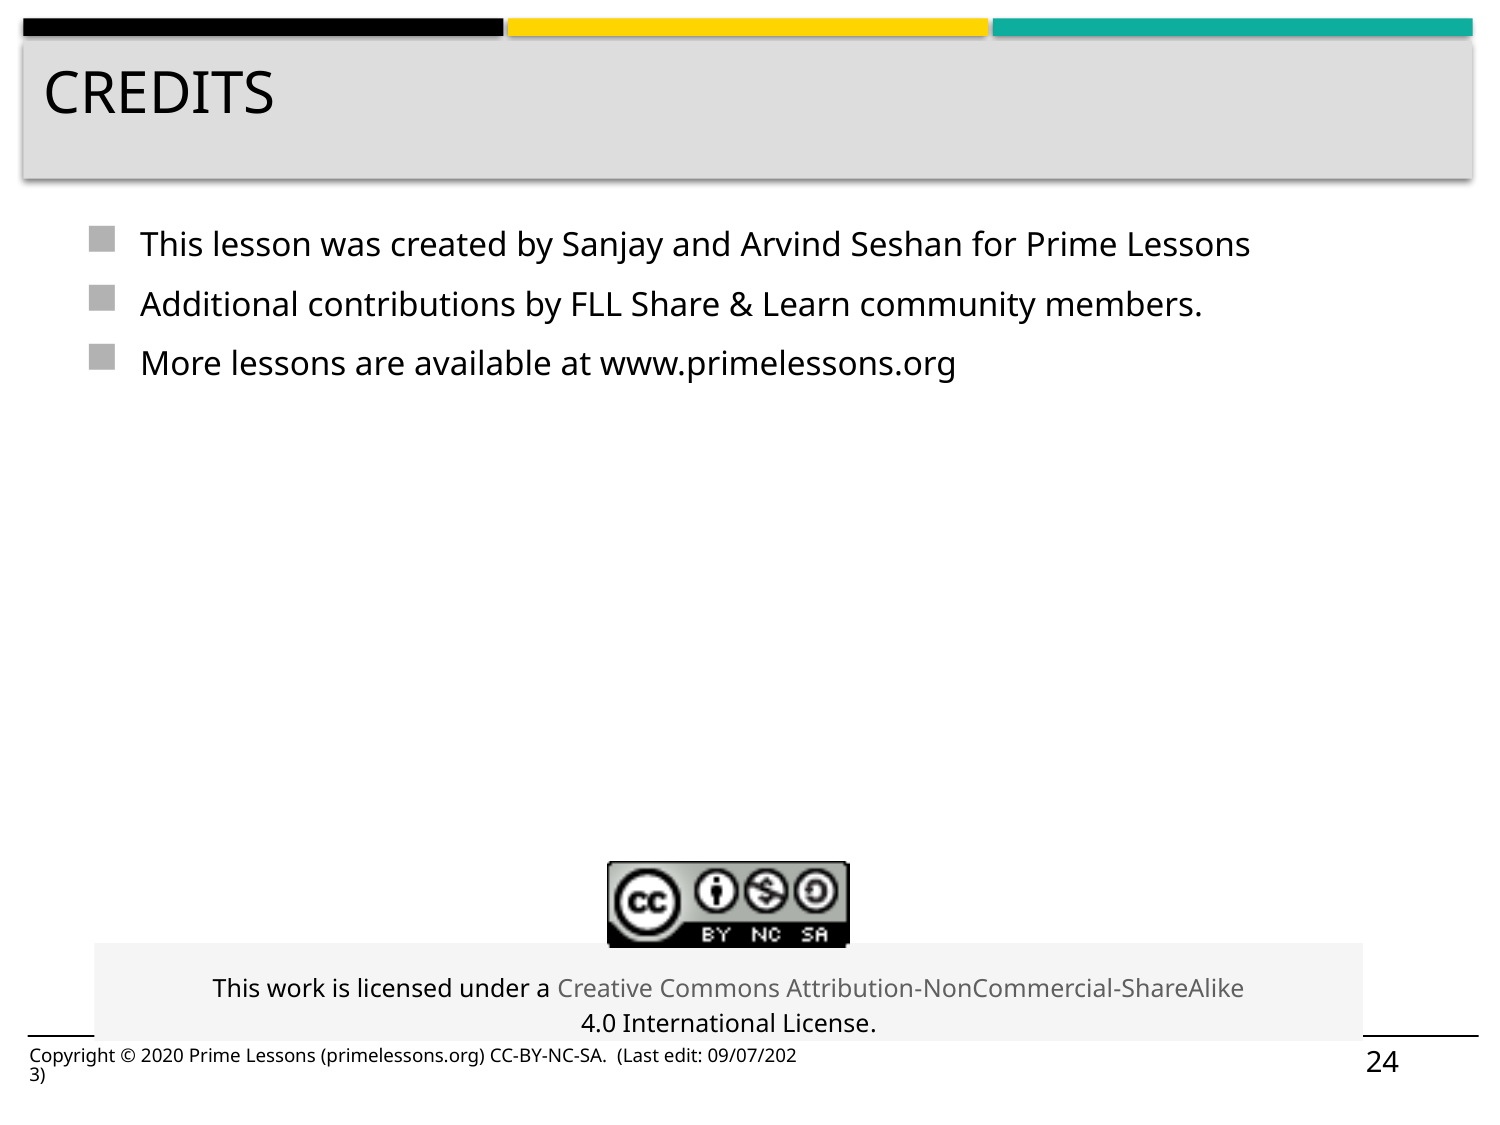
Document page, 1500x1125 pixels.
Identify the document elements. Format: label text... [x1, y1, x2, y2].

list This lesson was created by Sanjay and Arvind Seshan for Prime Lessons Additional contributions by FLL Share & Learn community members. More lessons are available at www.primelessons.org [75, 216, 1428, 405]
picture [606, 861, 851, 948]
slide_number 25 [1351, 1036, 1478, 1097]
footer Copyright © 2020 Prime Lessons (primelessons.org) CC-BY-NC-SA. (Last edit: 09/07/2023) [14, 1036, 814, 1097]
title CREDITS [28, 48, 1464, 172]
text_box This work is licensed under a Creative Commons Attribution-NonCommercial-ShareAlike 4.0 International License. [94, 943, 1363, 1041]
